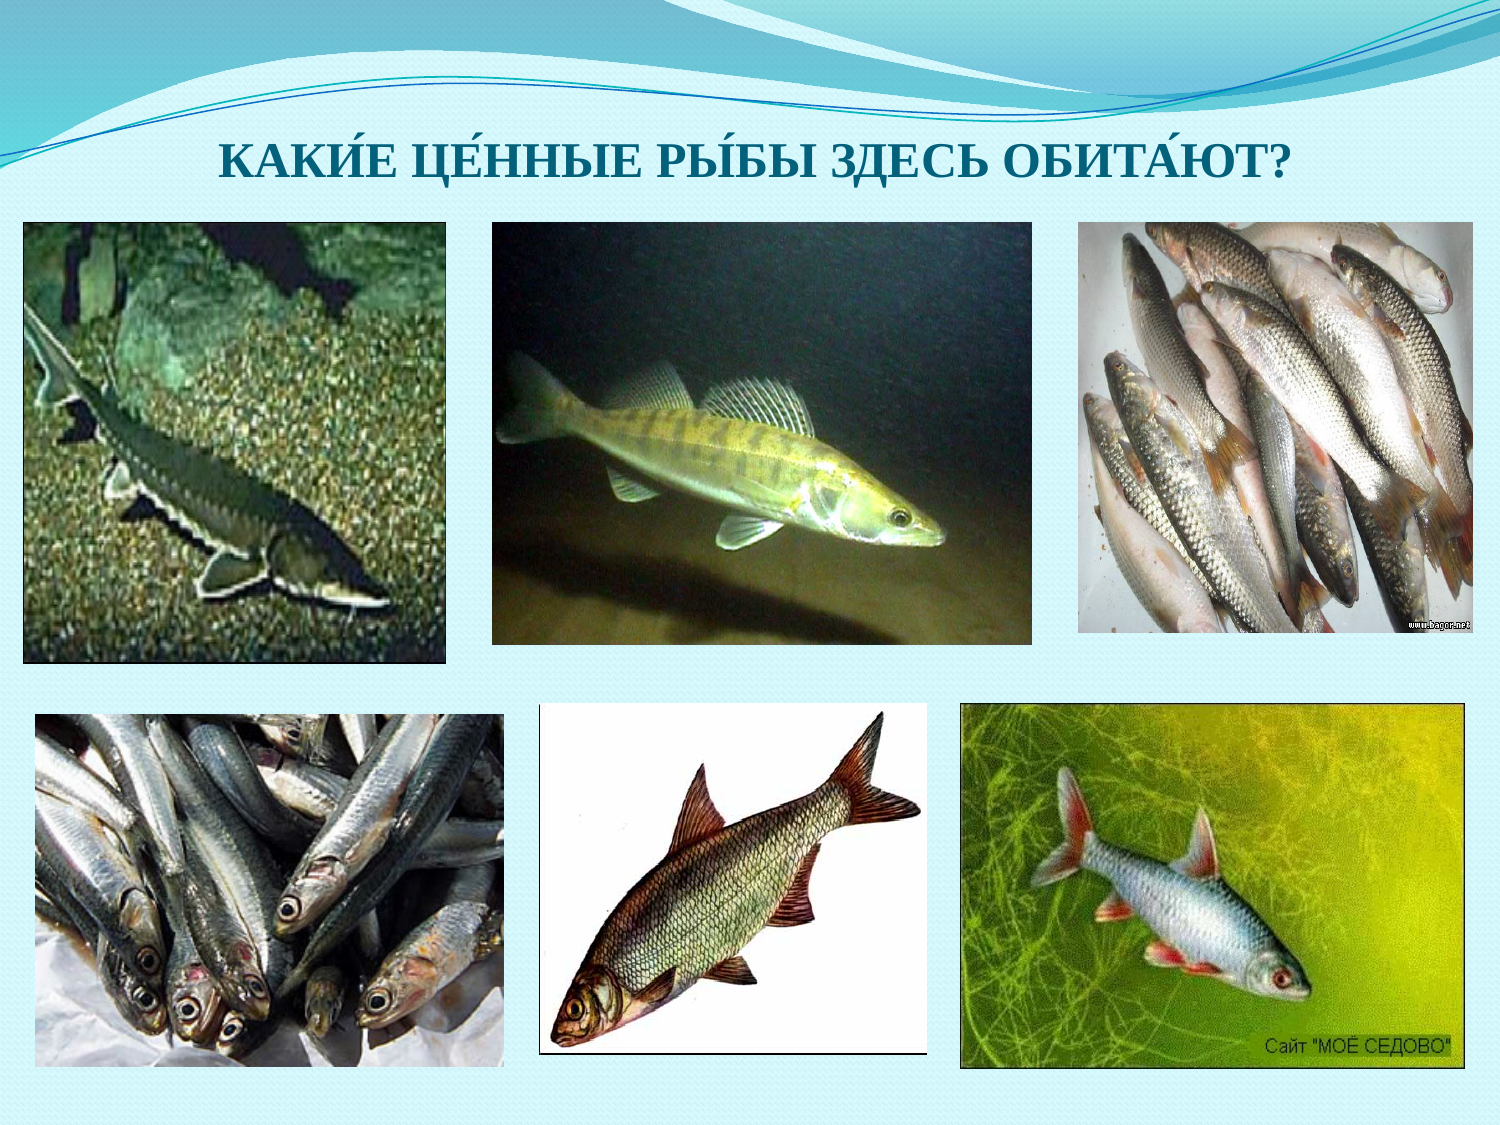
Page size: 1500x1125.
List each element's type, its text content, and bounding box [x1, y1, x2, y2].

picture [1077, 222, 1473, 633]
picture [34, 714, 505, 1067]
picture [491, 222, 1032, 645]
title КАКИ́Е ЦЕ́ННЫЕ РЫ́БЫ ЗДЕСЬ ОБИТА́ЮТ? [75, 82, 1438, 188]
picture [538, 702, 928, 1055]
picture [23, 222, 446, 664]
picture [960, 702, 1466, 1069]
